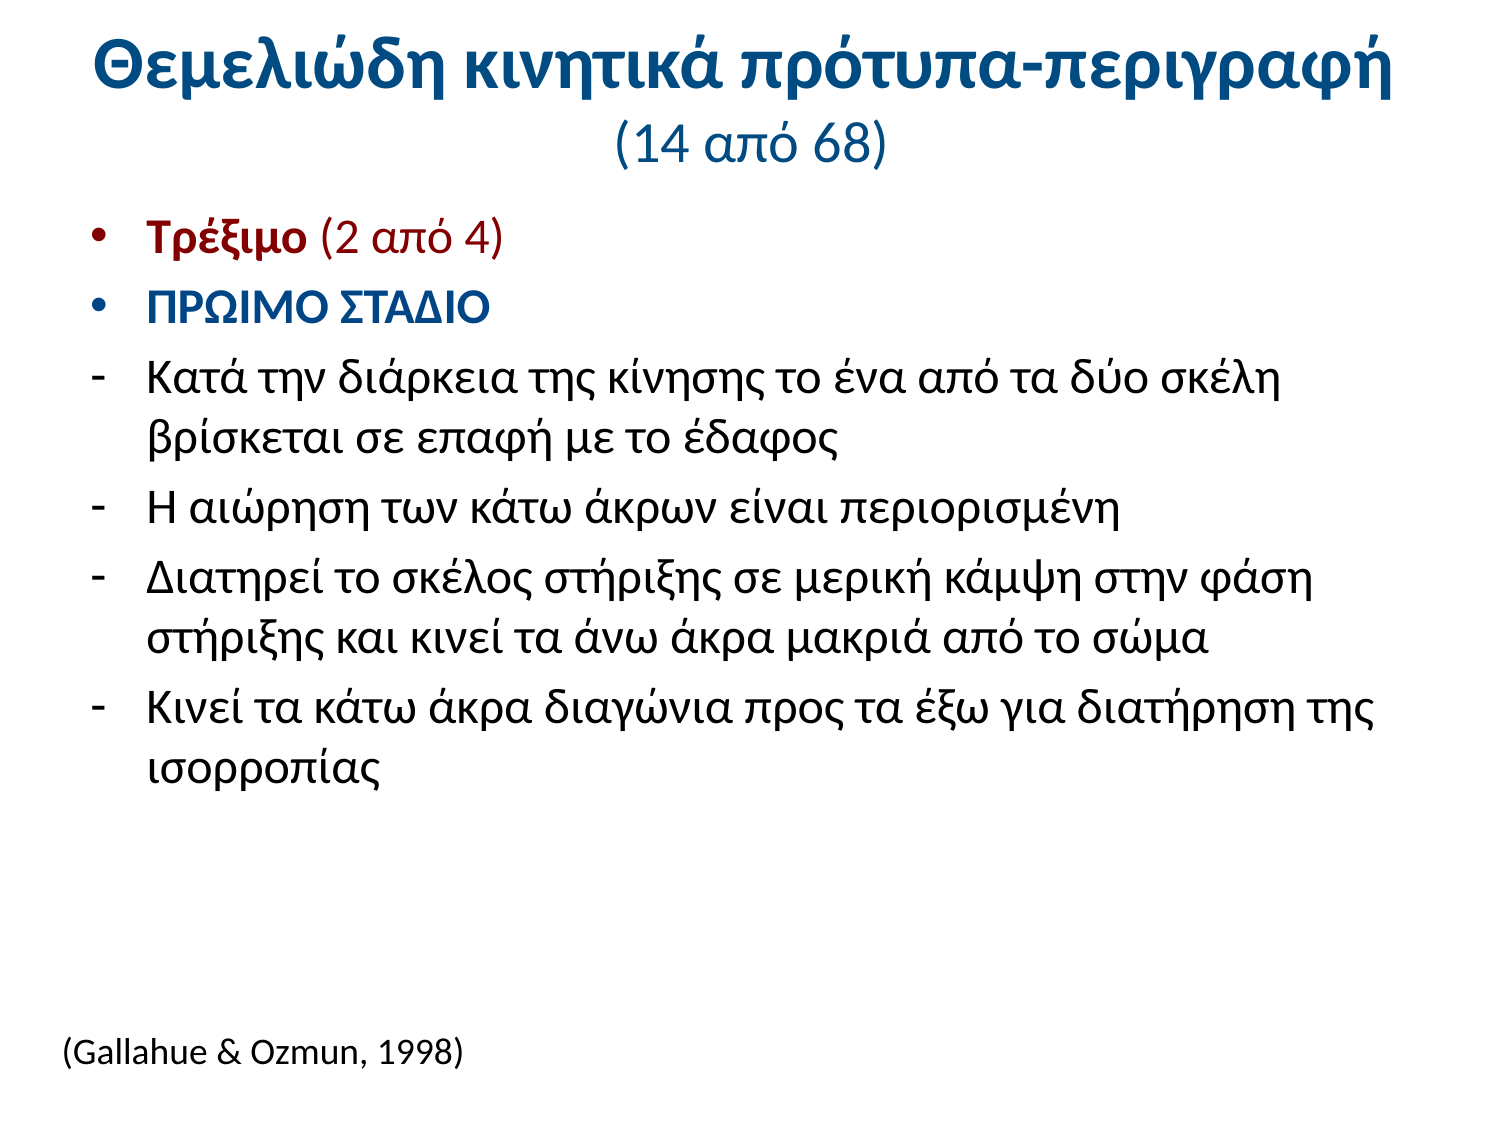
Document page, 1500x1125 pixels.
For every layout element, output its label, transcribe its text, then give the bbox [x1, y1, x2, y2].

text_box (Gallahue & Ozmun, 1998) [46, 1019, 551, 1080]
title Θεμελιώδη κινητικά πρότυπα-περιγραφή (14 από 68) [76, 19, 1427, 169]
list Τρέξιμο (2 από 4) ΠΡΩΙΜΟ ΣΤΑΔΙΟ Κατά την διάρκεια της κίνησης το ένα από τα δύο σκέλη βρίσκεται σε επαφή με το έδαφος Η αιώρηση των κάτω άκρων είναι περιορισμένη Διατηρεί το σκέλος στήριξης σε μερική κάμψη στην φάση στήριξης και κινεί τα άνω άκρα μακριά από το σώμα Κινεί τα κάτω άκρα διαγώνια προς τα έξω για διατήρηση της ισορροπίας [75, 196, 1425, 1024]
